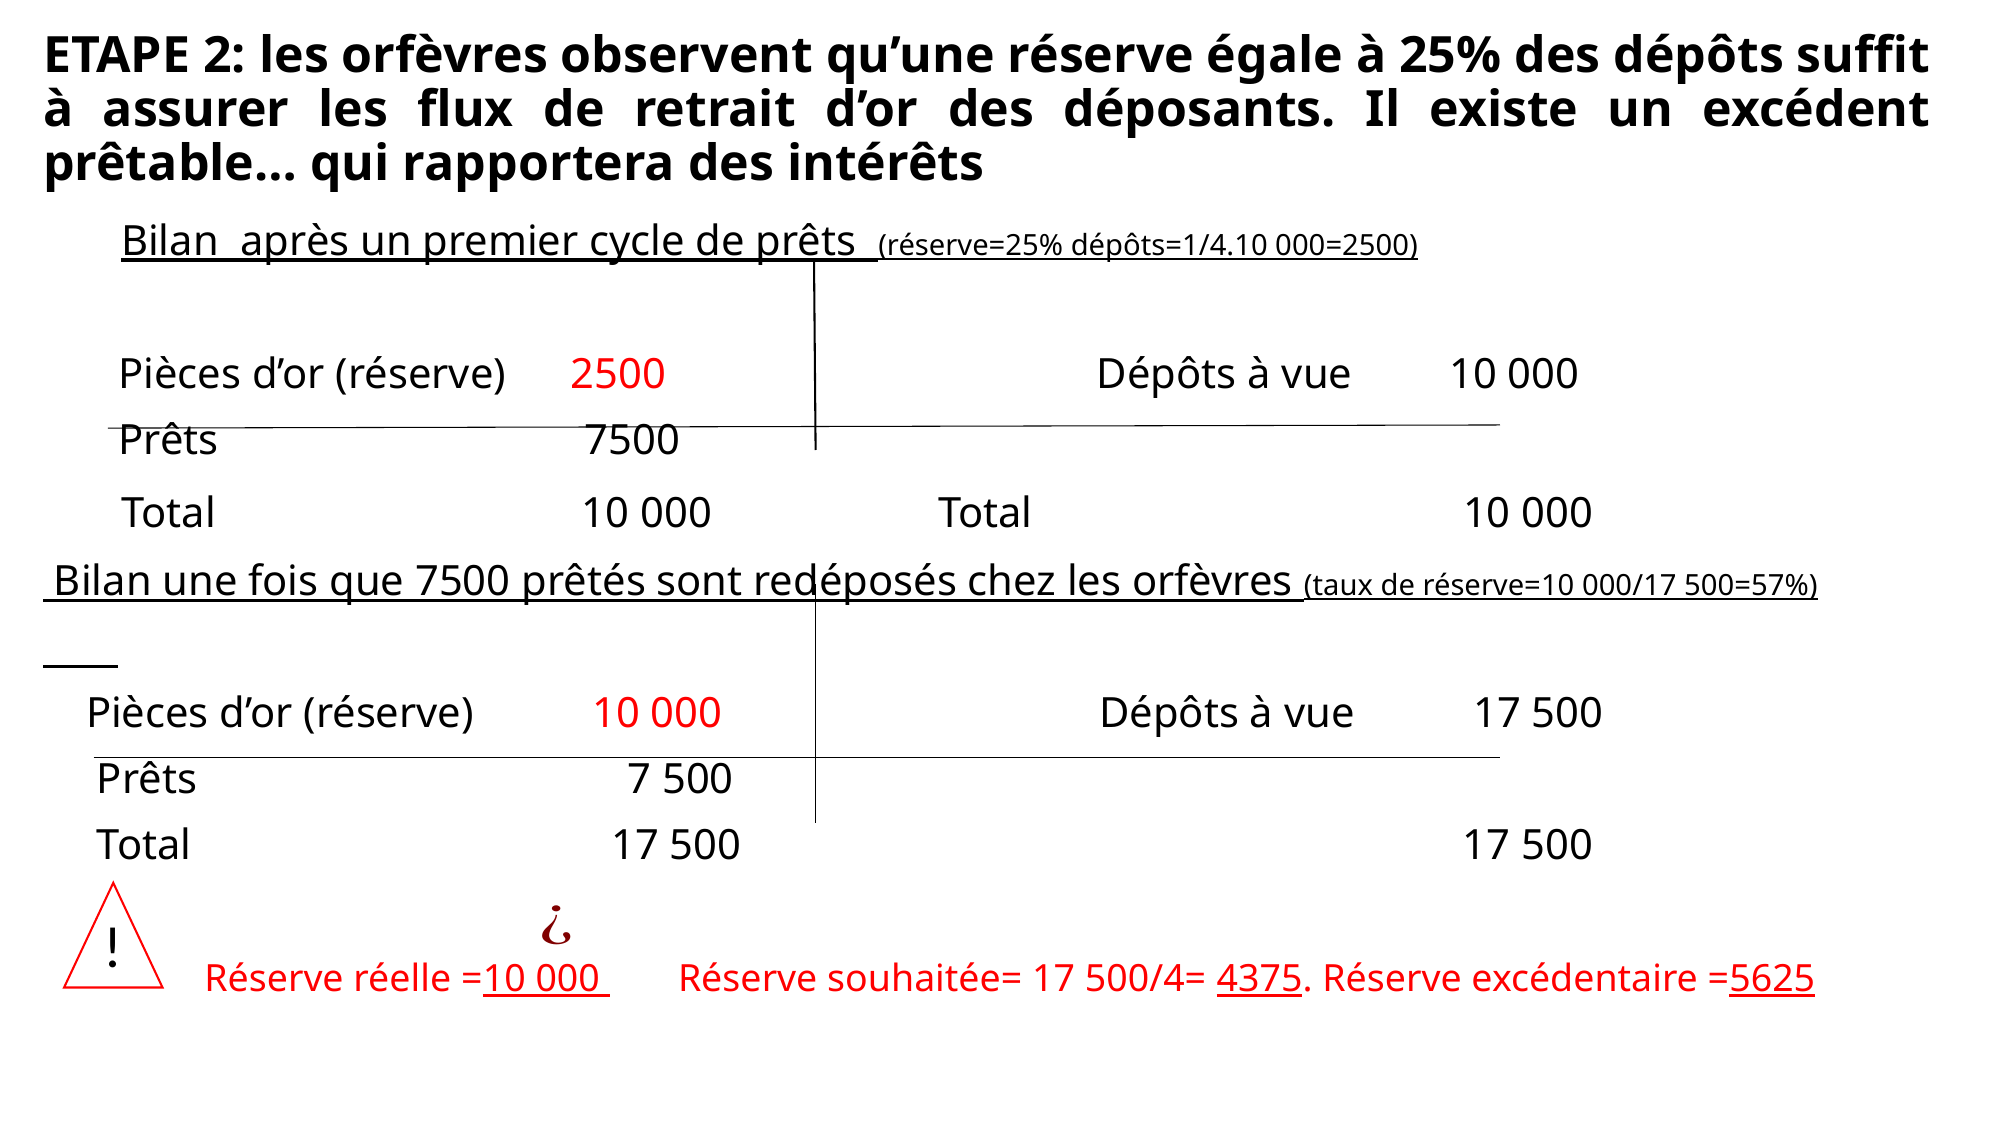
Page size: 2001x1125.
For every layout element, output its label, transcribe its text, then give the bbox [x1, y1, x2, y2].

list ETAPE 2: les orfèvres observent qu’une réserve égale à 25% des dépôts suffit à assurer les flux de retrait d’or des déposants. Il existe un excédent prêtable… qui rapportera des intérêts Bilan après un premier cycle de prêts (réserve=25% dépôts=1/4.10 000=2500) Pièces d’or (réserve) 2500 Dépôts à vue 10 000 Prêts 7500 Total 10 000 Total 10 000 Bilan une fois que 7500 prêtés sont redéposés chez les orfèvres (taux de réserve=10 000/17 500=57%) Pièces d’or (réserve) 10 000 Dépôts à vue 17 500 Prêts 7 500 Total 17 500 17 500 Réserve réelle =10 000 Réserve souhaitée= 17 500/4= 4375. Réserve excédentaire =5625 [28, 21, 1946, 1014]
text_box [107, 424, 1500, 429]
text_box [103, 880, 123, 901]
text_box ! [89, 901, 127, 987]
text_box [62, 909, 165, 989]
